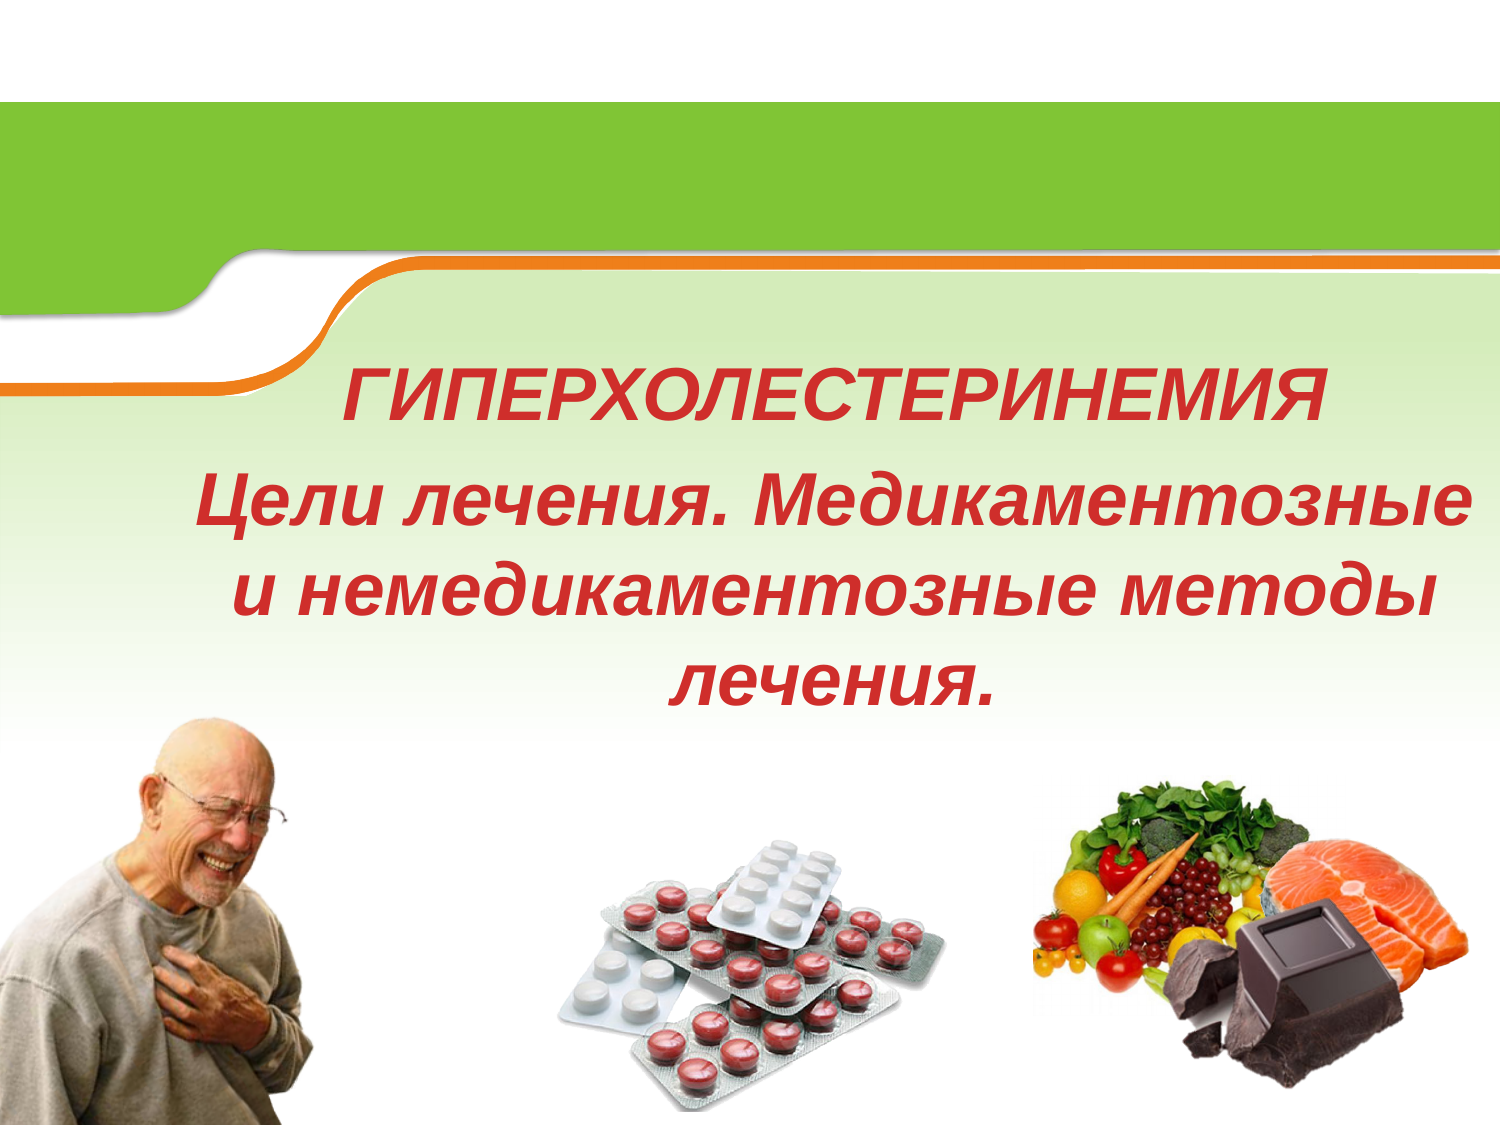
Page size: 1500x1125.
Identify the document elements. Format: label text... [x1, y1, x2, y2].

picture [0, 715, 315, 1125]
picture [0, 99, 1500, 397]
text_box [0, 404, 1500, 755]
picture [548, 810, 952, 1112]
list ГИПЕРХОЛЕСТЕРИНЕМИЯ Цели лечения. Медикаментозные и немедикаментозные методы лечения. [170, 403, 1500, 698]
picture [1033, 774, 1500, 1117]
